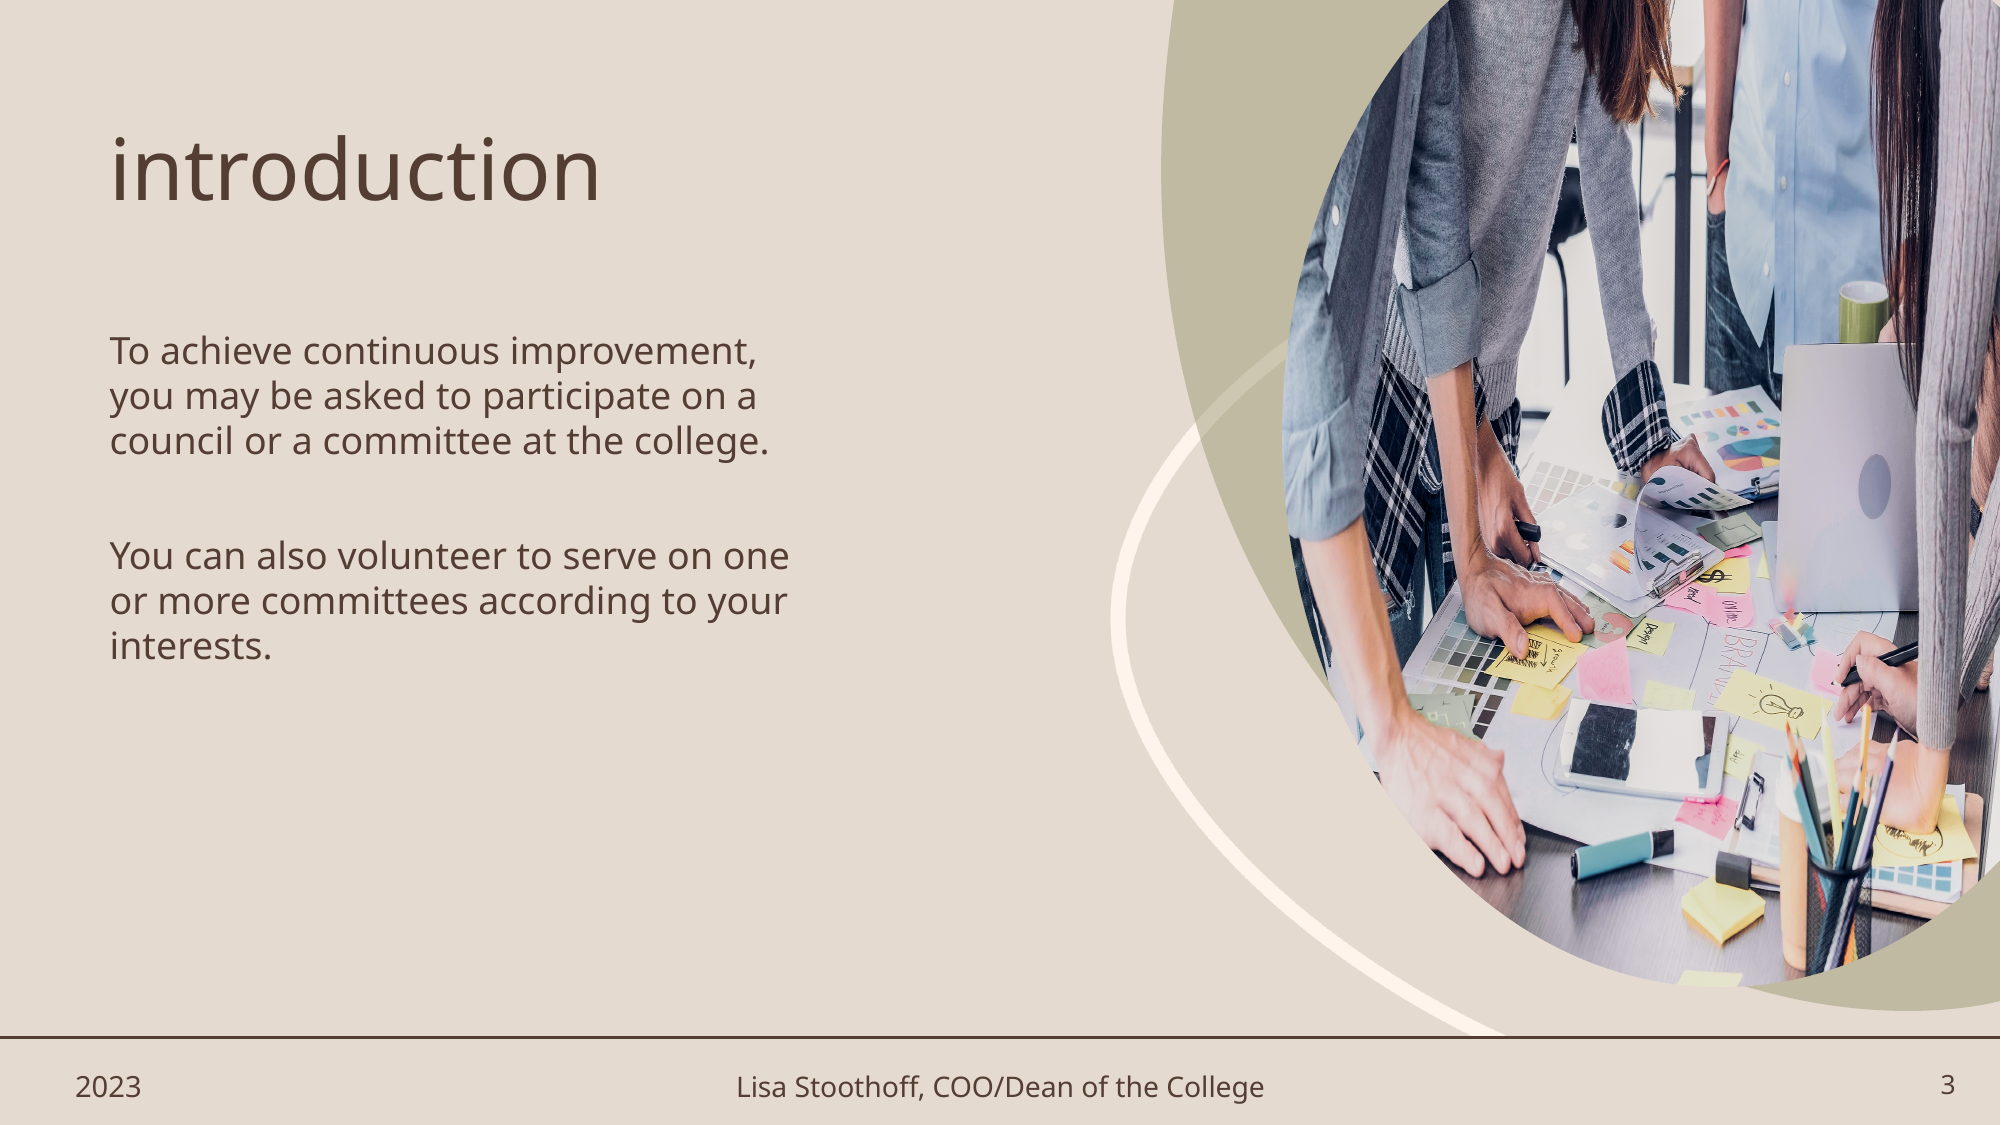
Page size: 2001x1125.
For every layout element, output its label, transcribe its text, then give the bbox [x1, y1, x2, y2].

slide_number 2023 [60, 1060, 222, 1112]
title introduction [94, 115, 1162, 227]
footer Lisa Stoothoff, COO/Dean of the College [718, 1060, 1283, 1112]
list To achieve continuous improvement, you may be asked to participate on a council or a committee at the college. You can also volunteer to serve on one or more committees according to your interests. [94, 319, 845, 988]
picture [1110, 0, 2000, 1036]
slide_number 3 [1808, 1060, 1971, 1112]
